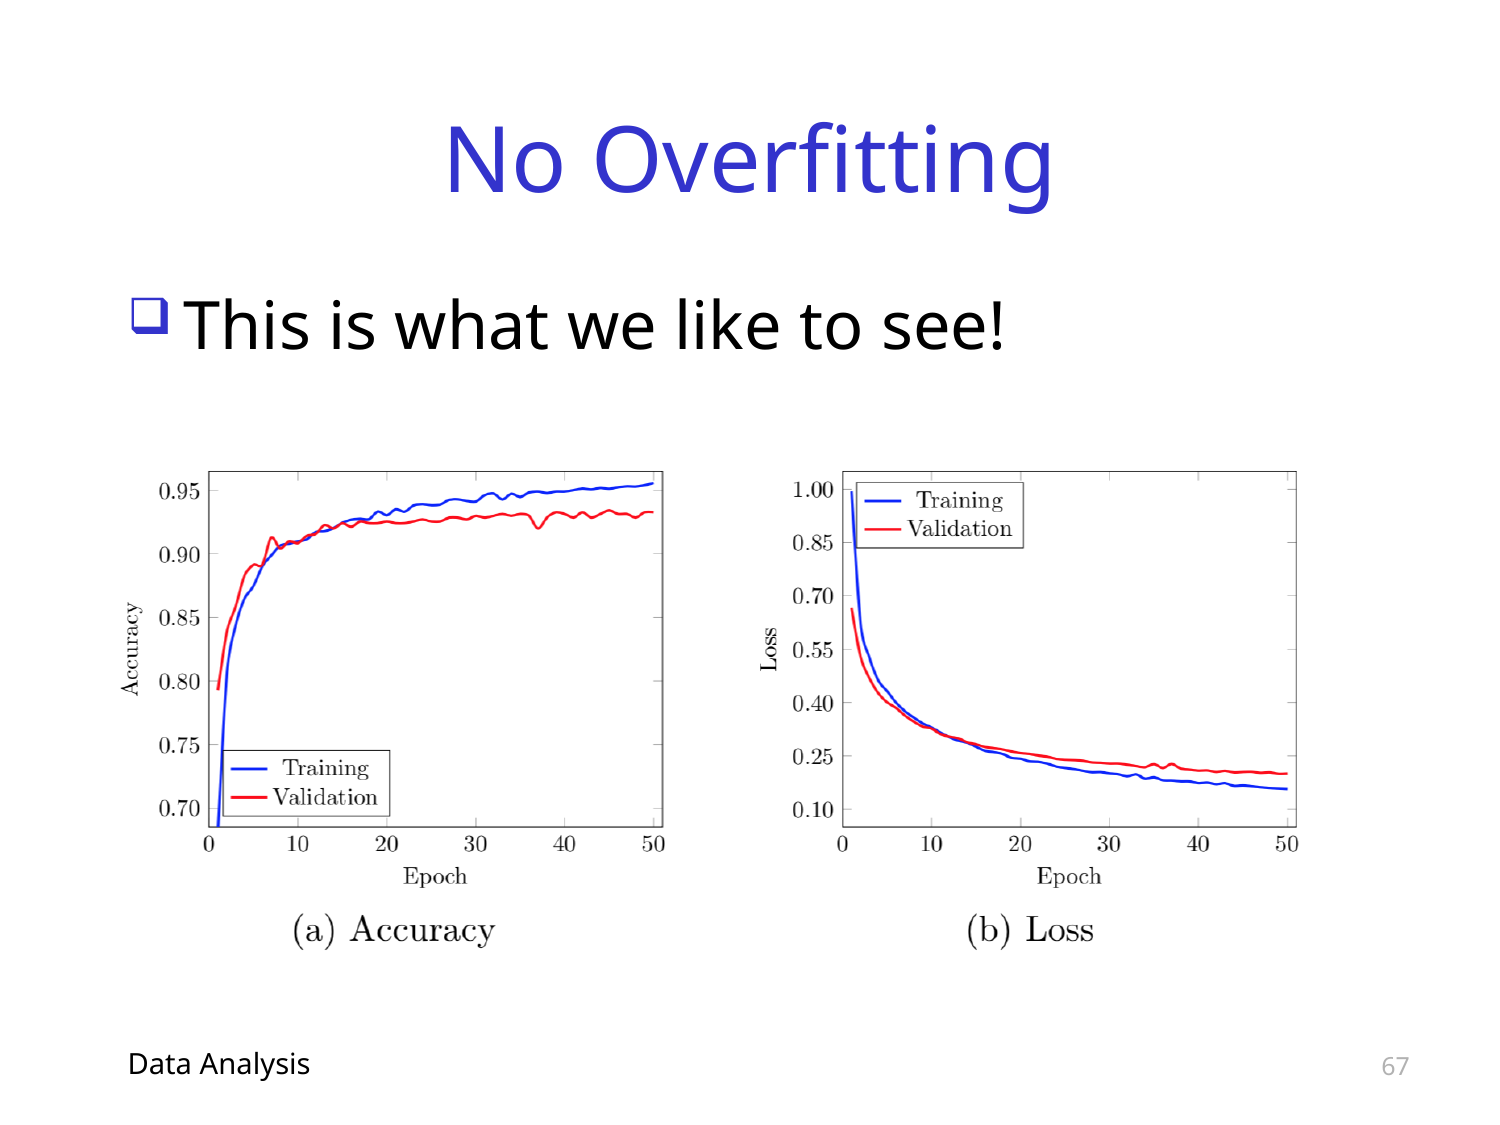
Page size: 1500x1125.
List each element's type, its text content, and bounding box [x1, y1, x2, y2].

slide_number 67 [1074, 1037, 1425, 1098]
footer Data Analysis [112, 1037, 776, 1101]
title No Overfitting [112, 62, 1388, 251]
picture [112, 449, 1313, 968]
list This is what we like to see! [112, 274, 1401, 413]
